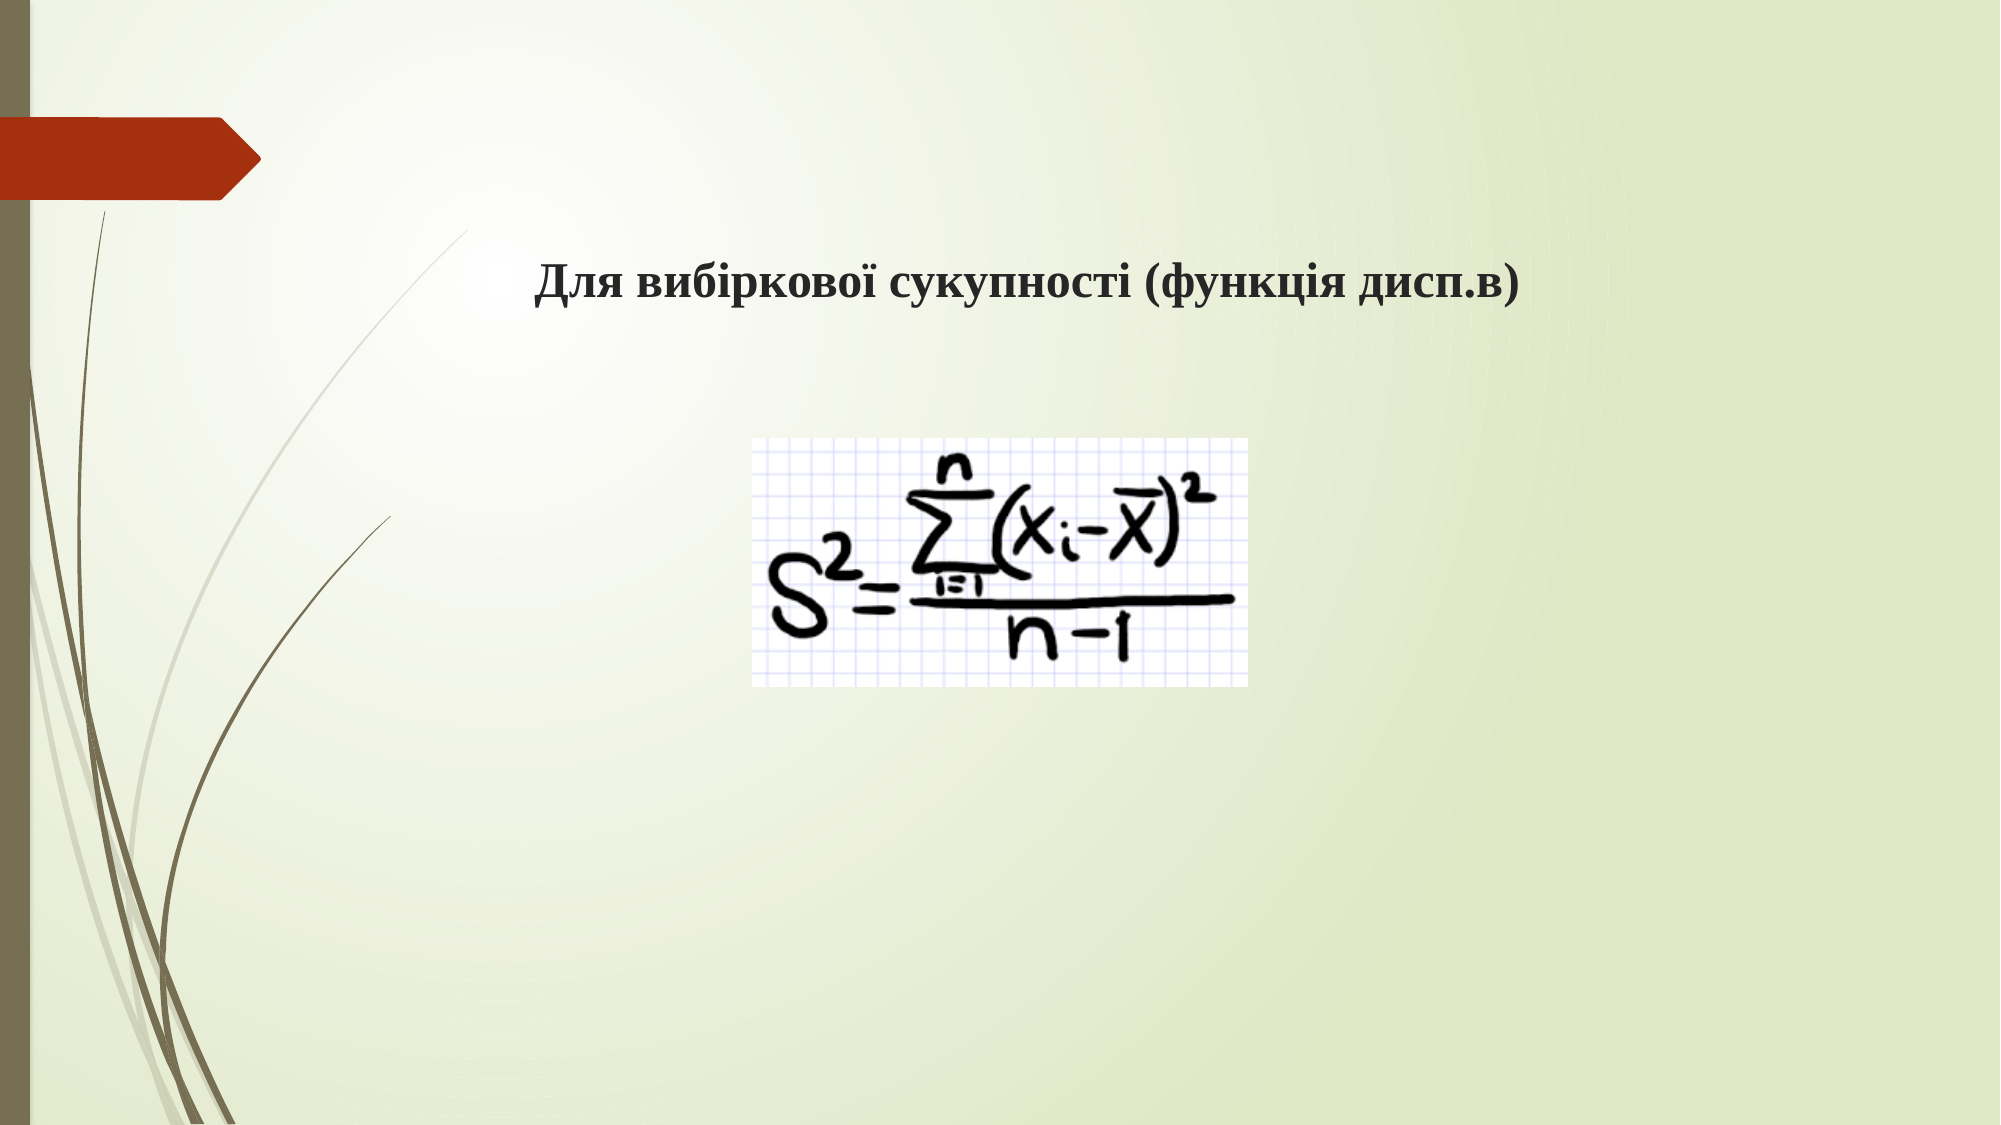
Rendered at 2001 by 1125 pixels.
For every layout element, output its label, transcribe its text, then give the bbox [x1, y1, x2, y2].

picture [752, 438, 1248, 687]
title Для вибіркової сукупності (функція дисп.в) [103, 59, 1952, 1085]
